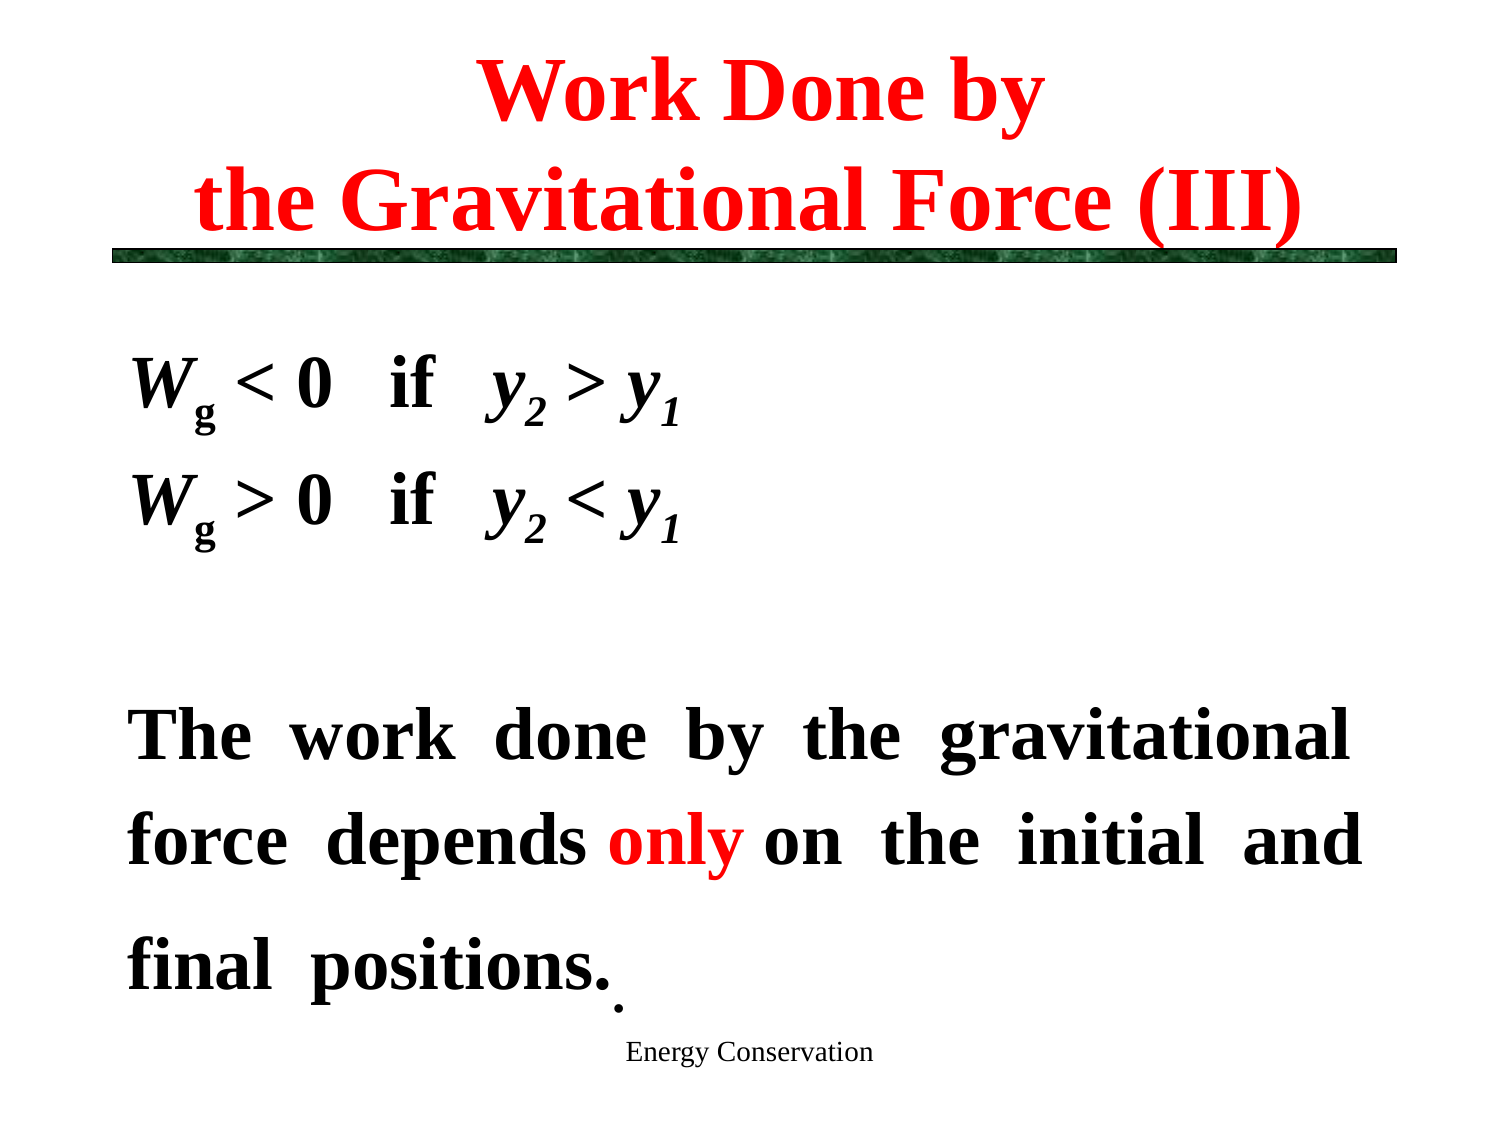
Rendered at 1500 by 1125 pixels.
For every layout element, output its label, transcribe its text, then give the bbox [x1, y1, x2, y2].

list Wg < 0 if y2 > y1 Wg > 0 if y2 < y1 The work done by the gravitational force depends only on the initial and final positions.. [112, 324, 1397, 1000]
title Work Done by the Gravitational Force (III) [112, 45, 1388, 233]
text_box [112, 248, 1396, 263]
footer Energy Conservation [512, 1024, 988, 1101]
